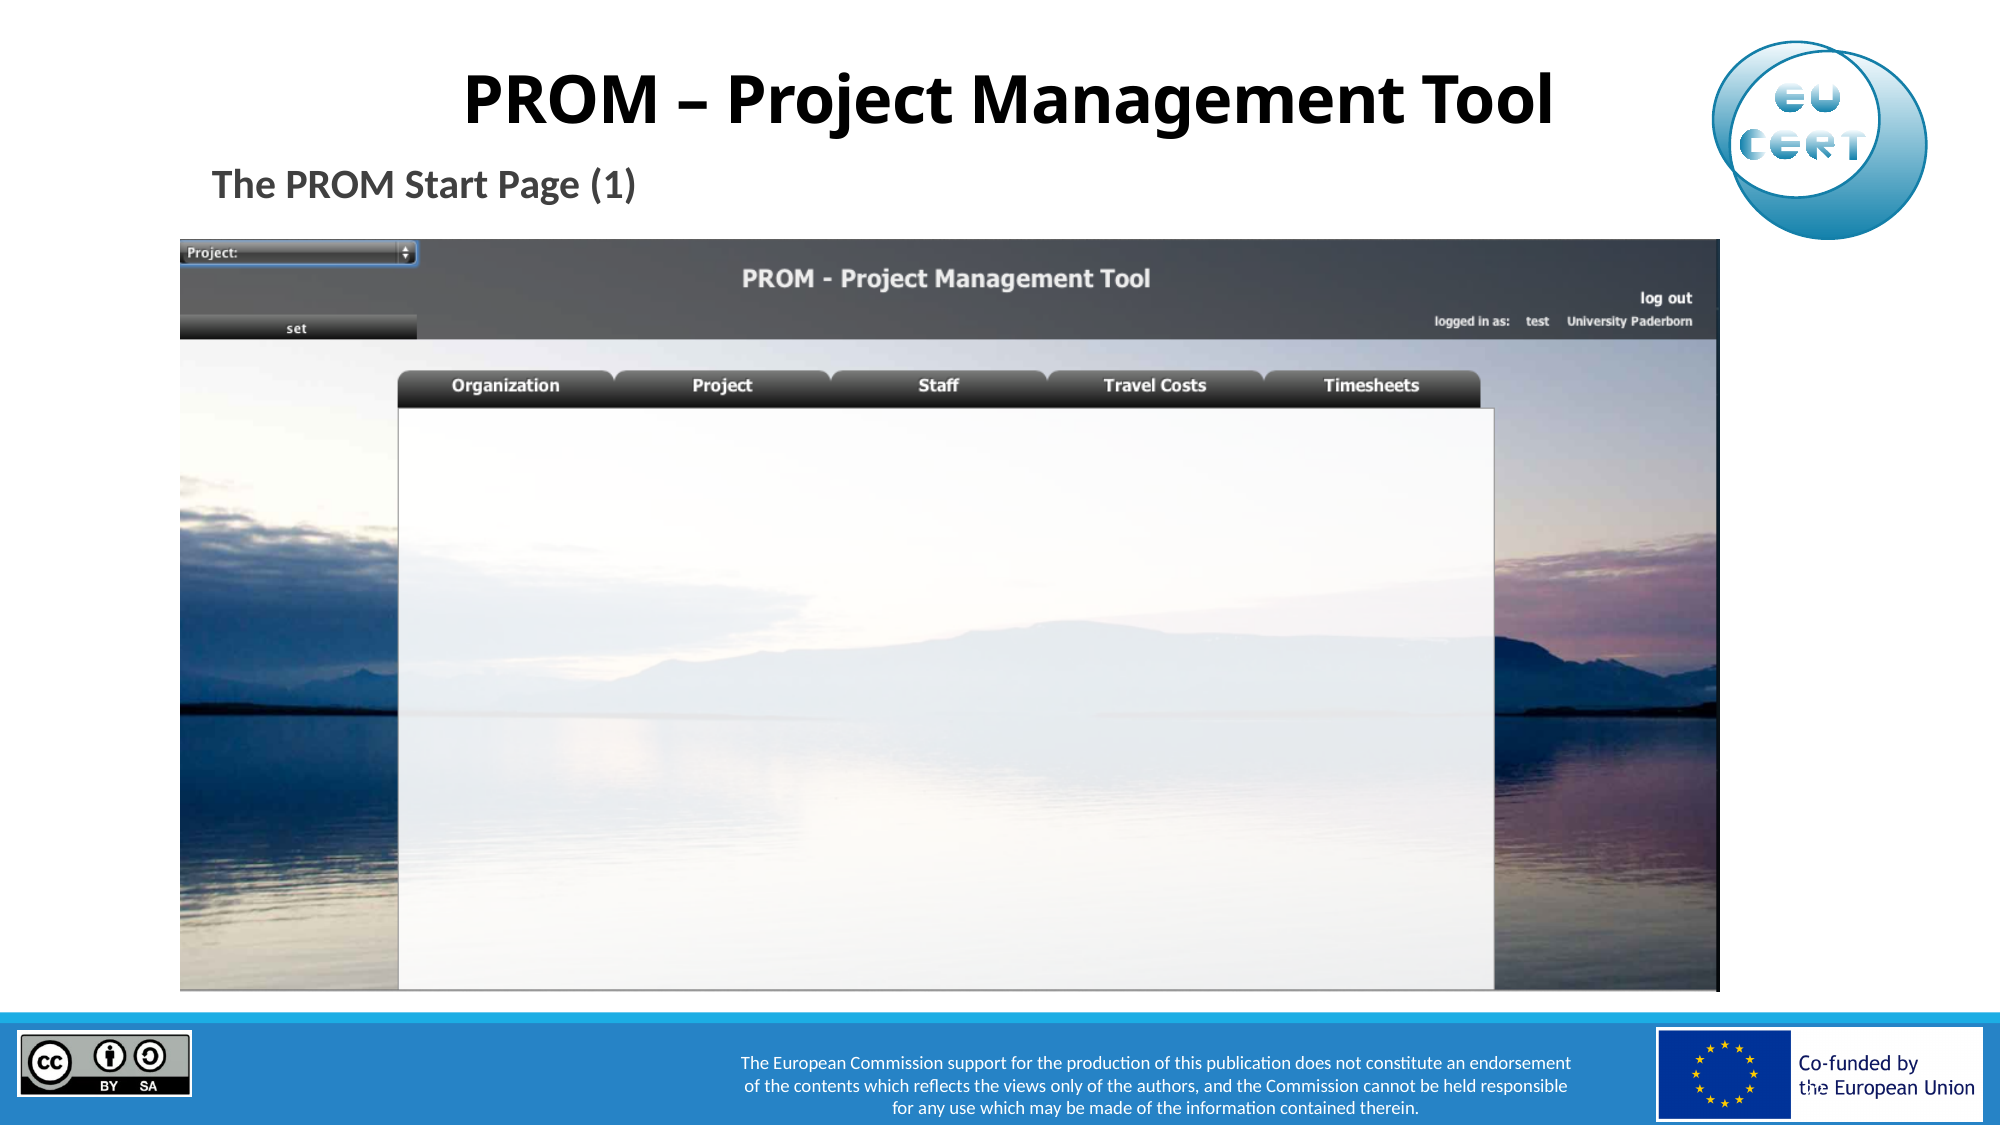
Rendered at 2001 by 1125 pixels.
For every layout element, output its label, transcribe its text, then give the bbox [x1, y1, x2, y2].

picture [179, 239, 1721, 992]
picture [17, 1030, 192, 1097]
text_box PROM – Project Management Tool [380, 3, 1638, 145]
slide_number 22 [1624, 1059, 1840, 1120]
picture [1656, 1027, 1983, 1122]
list The PROM Start Page (1) [211, 75, 1691, 236]
